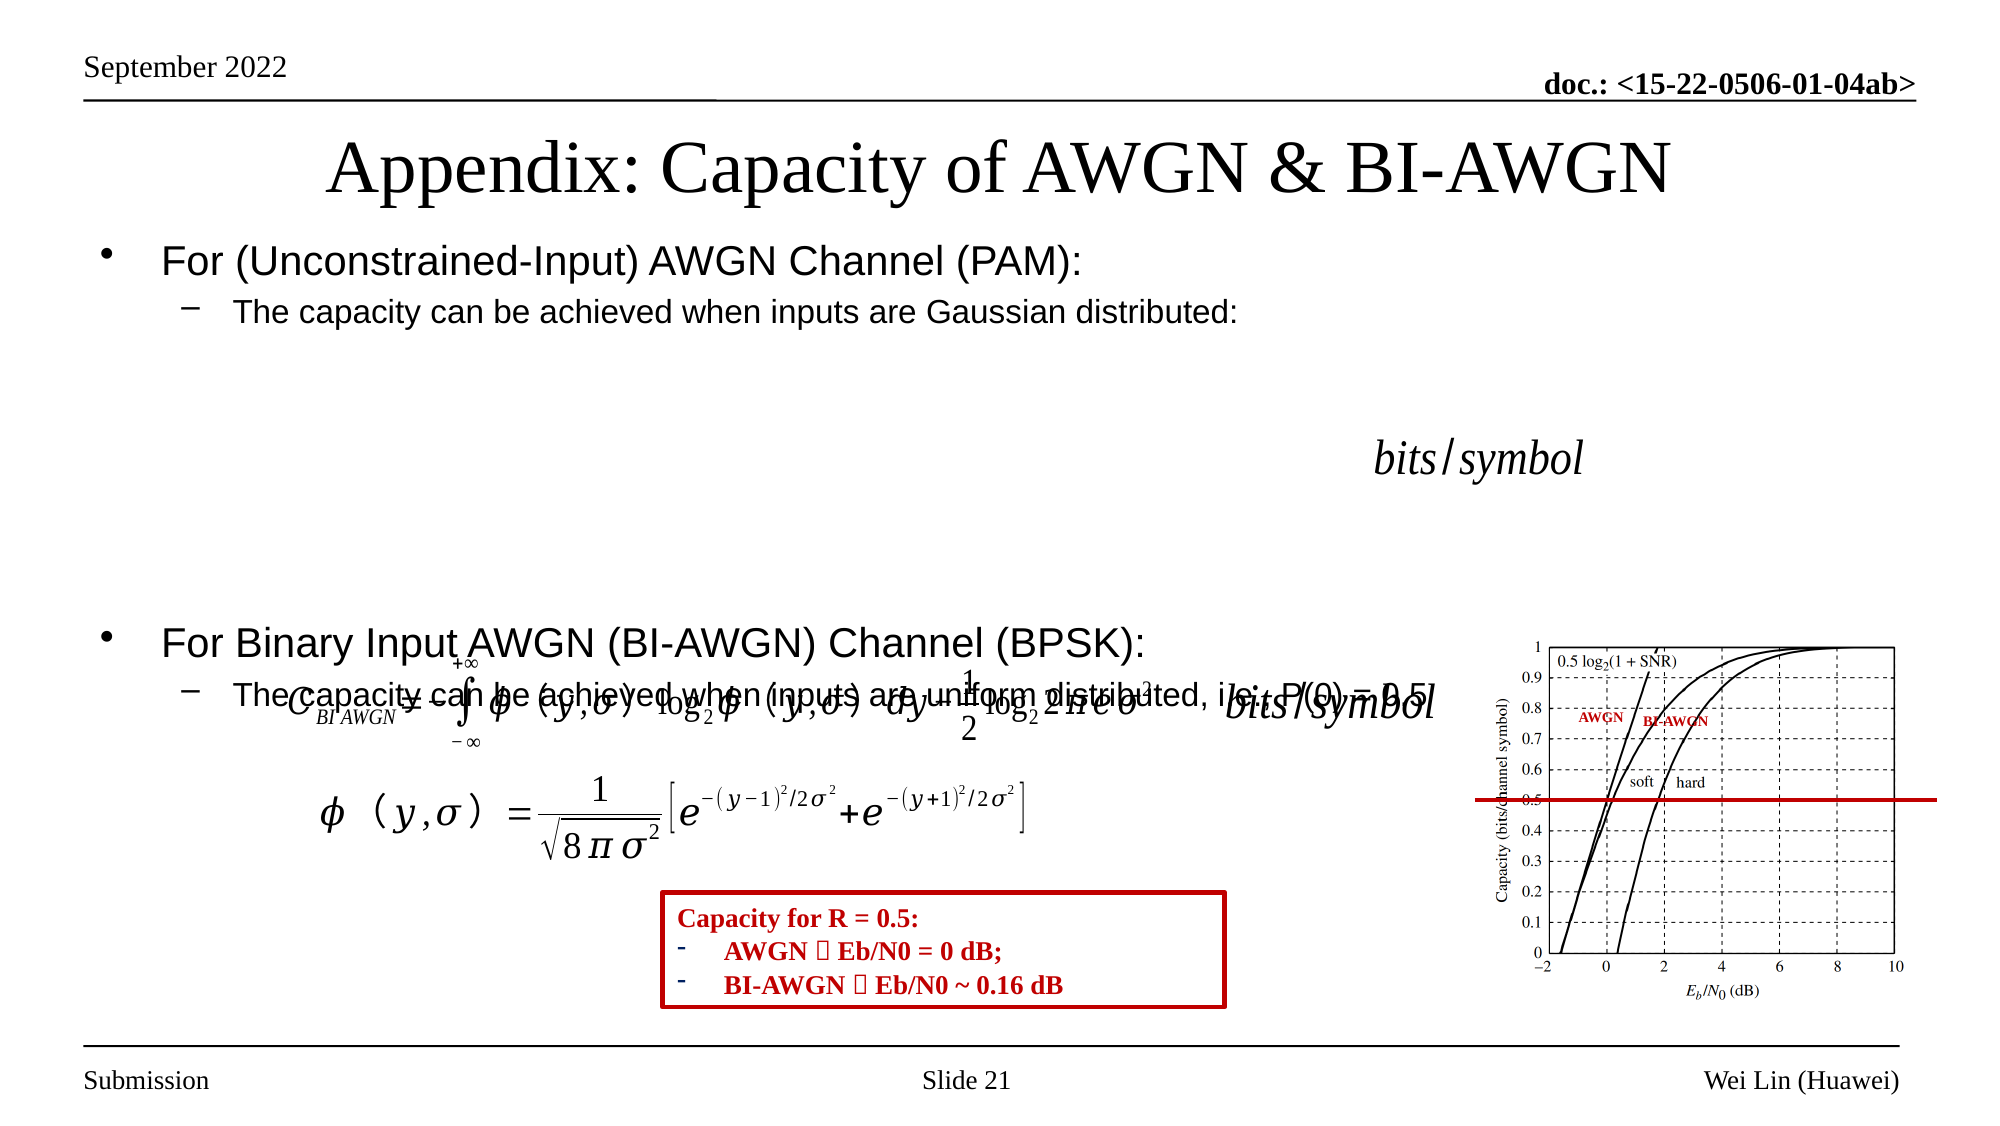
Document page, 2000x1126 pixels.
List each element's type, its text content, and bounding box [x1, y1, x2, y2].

title Appendix: Capacity of AWGN & BI-AWGN [49, 125, 1950, 201]
text_box Capacity for R = 0.5: AWGN  Eb/N0 = 0 dB; BI-AWGN  Eb/N0 ~ 0.16 dB [662, 892, 1225, 1007]
picture [1487, 801, 1908, 1003]
picture [1487, 637, 1908, 799]
list For (Unconstrained-Input) AWGN Channel (PAM): The capacity can be achieved when inputs are Gaussian distributed: For Binary Input AWGN (BI-AWGN) Channel (BPSK): The capacity can be achieved when inputs are uniform distributed, i.e., P(0) = 0.5 [83, 225, 1888, 1026]
